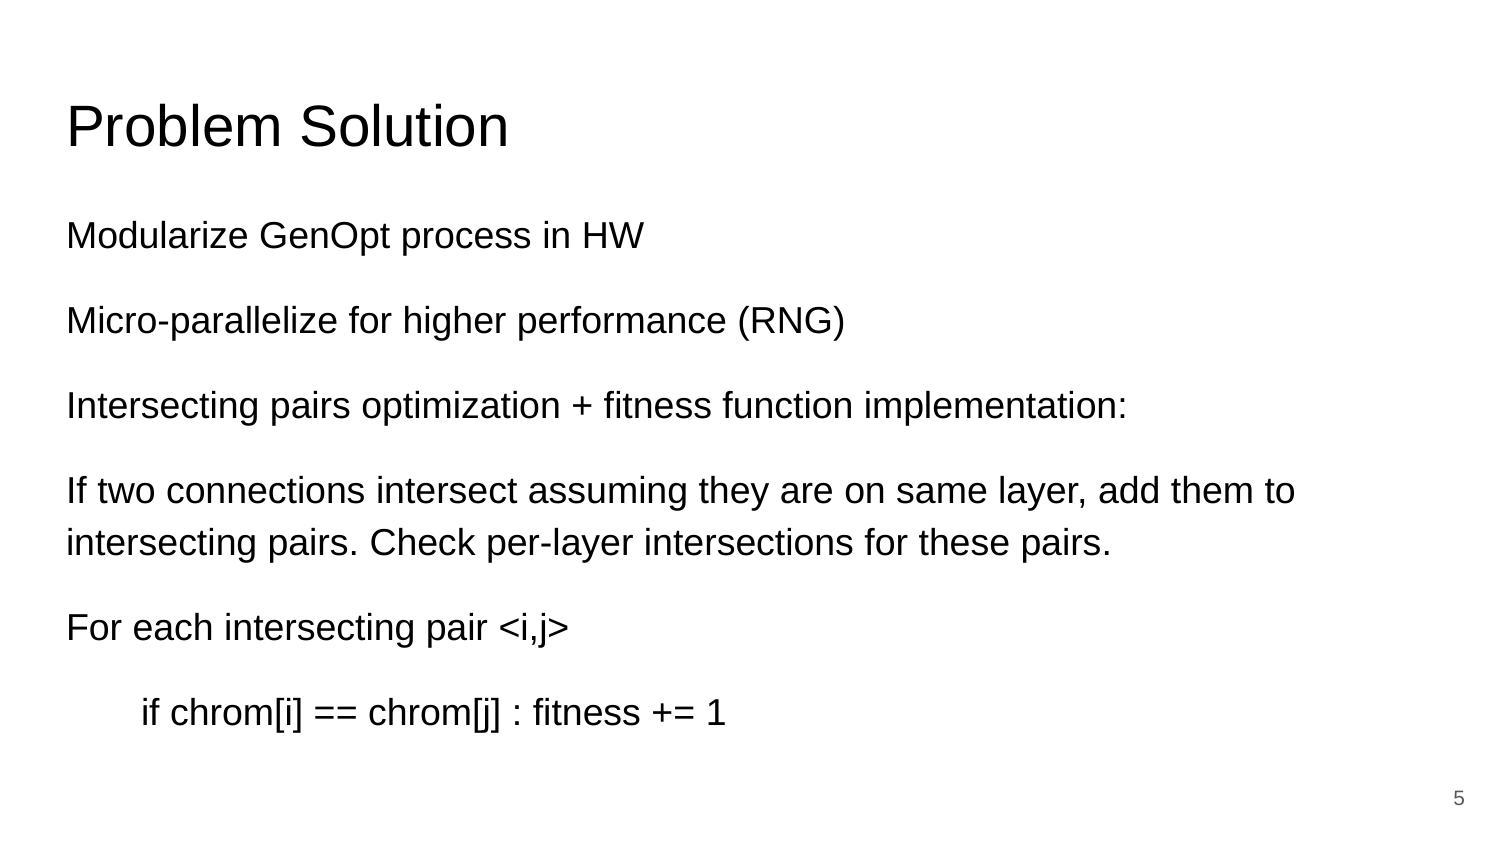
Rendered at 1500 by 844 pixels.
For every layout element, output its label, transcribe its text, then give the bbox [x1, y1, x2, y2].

list Modularize GenOpt process in HW Micro-parallelize for higher performance (RNG) Intersecting pairs optimization + fitness function implementation: If two connections intersect assuming they are on same layer, add them to intersecting pairs. Check per-layer intersections for these pairs. For each intersecting pair <i,j> if chrom[i] == chrom[j] : fitness += 1 [51, 189, 1449, 750]
title Problem Solution [51, 72, 1449, 167]
slide_number ‹#› [1389, 764, 1480, 830]
